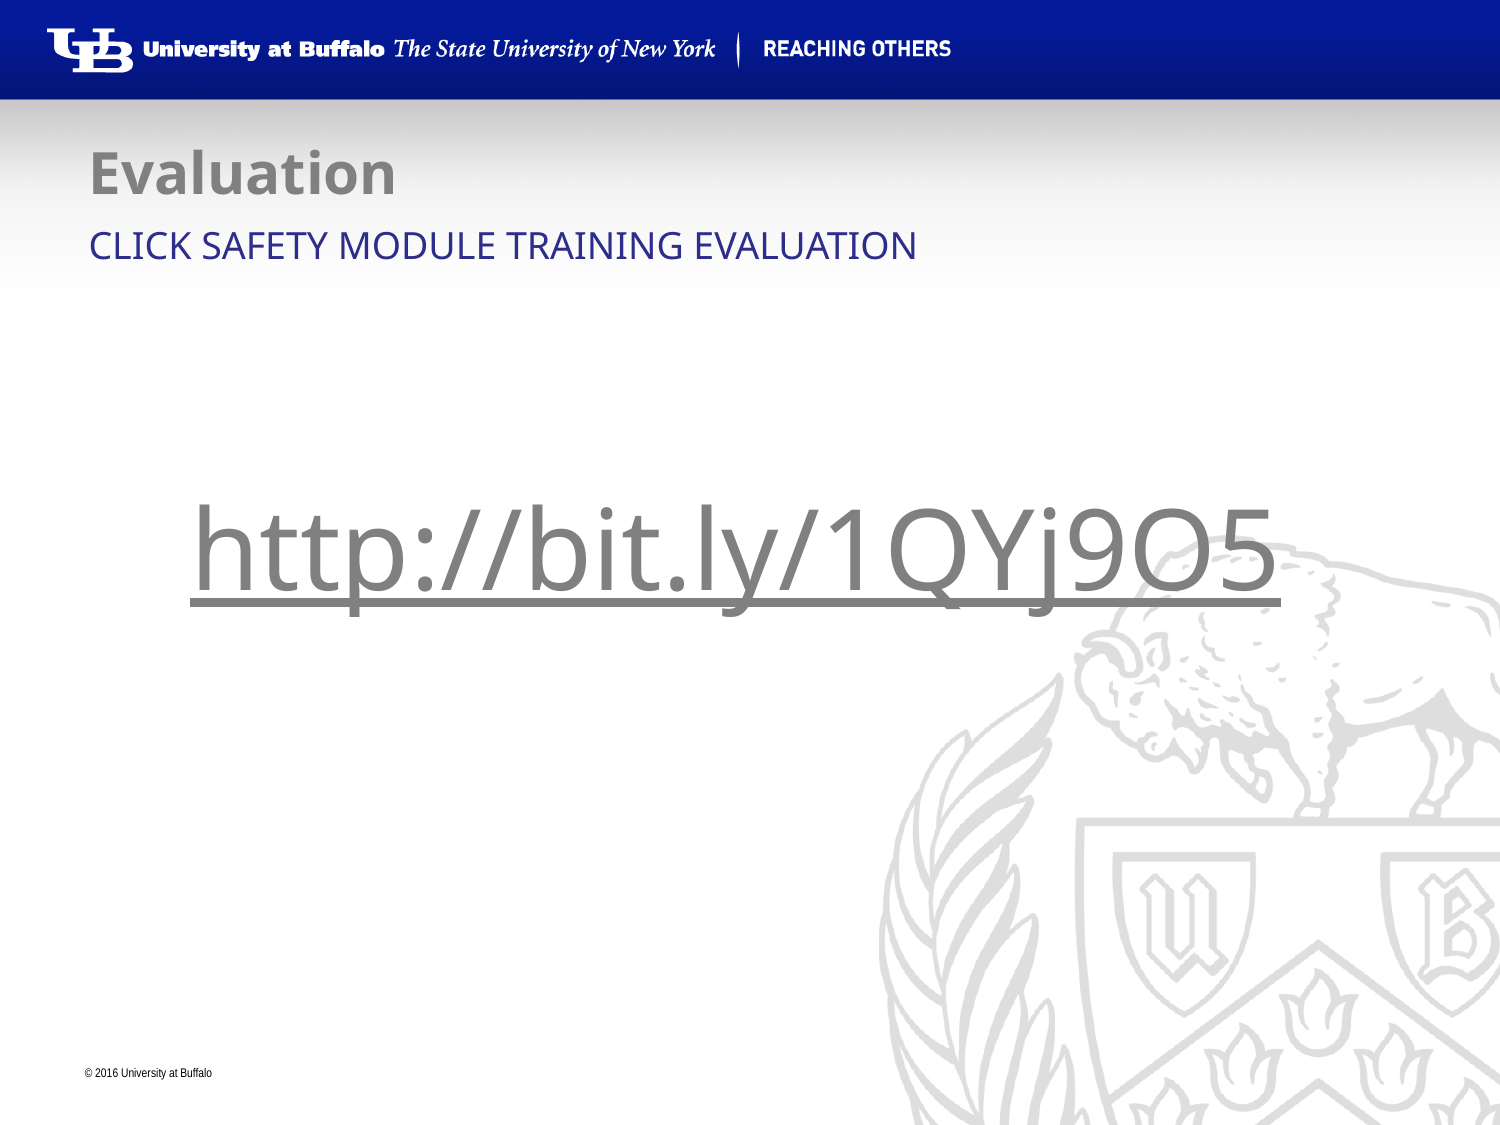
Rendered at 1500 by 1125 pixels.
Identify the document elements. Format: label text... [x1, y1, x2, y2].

subtitle Click Safety Module Training Evaluation [73, 214, 1130, 290]
title Evaluation [73, 128, 1132, 213]
picture [0, 0, 1500, 1125]
list http://bit.ly/1QYj9O5 [75, 312, 1455, 1050]
